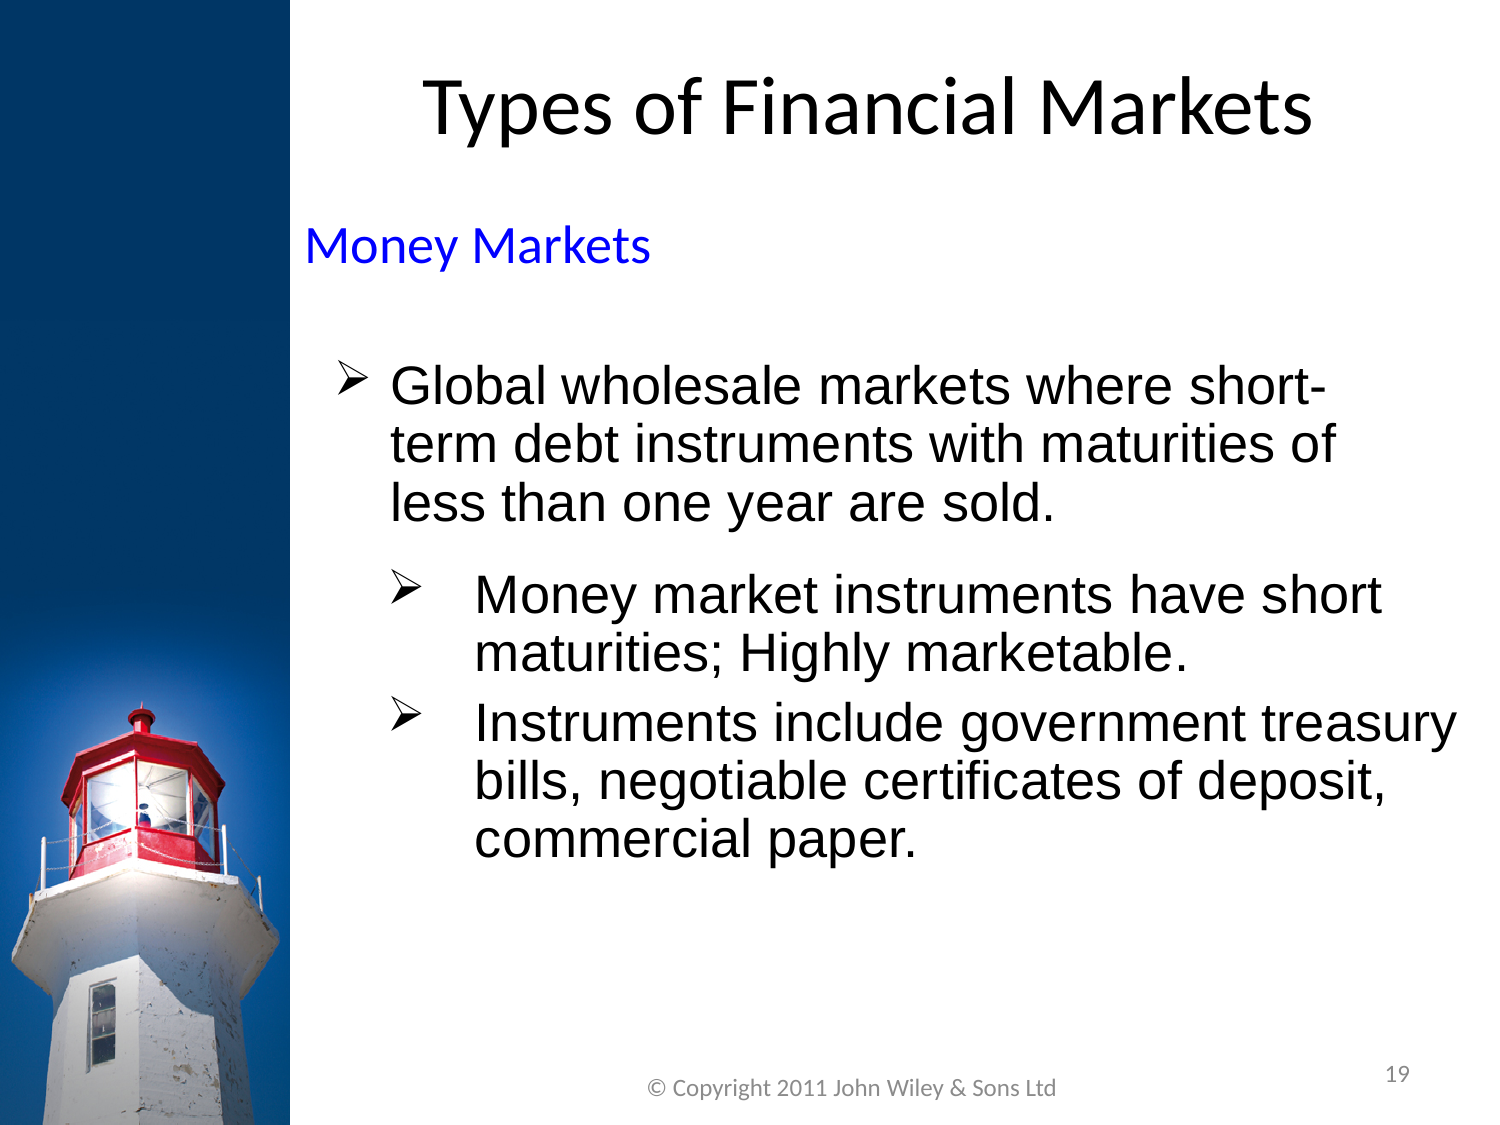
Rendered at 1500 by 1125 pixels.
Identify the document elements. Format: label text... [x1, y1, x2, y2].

text_box Global wholesale markets where short-term debt instruments with maturities of less than one year are sold. [169, 350, 1436, 538]
picture [0, 0, 290, 1125]
list Money Markets [289, 219, 1426, 283]
slide_number 19 [1074, 1042, 1425, 1103]
text_box Money market instruments have short maturities; Highly marketable. Instruments include government treasury bills, negotiable certificates of deposit, commercial paper. [147, 559, 1500, 835]
title Types of Financial Markets [300, 6, 1437, 195]
